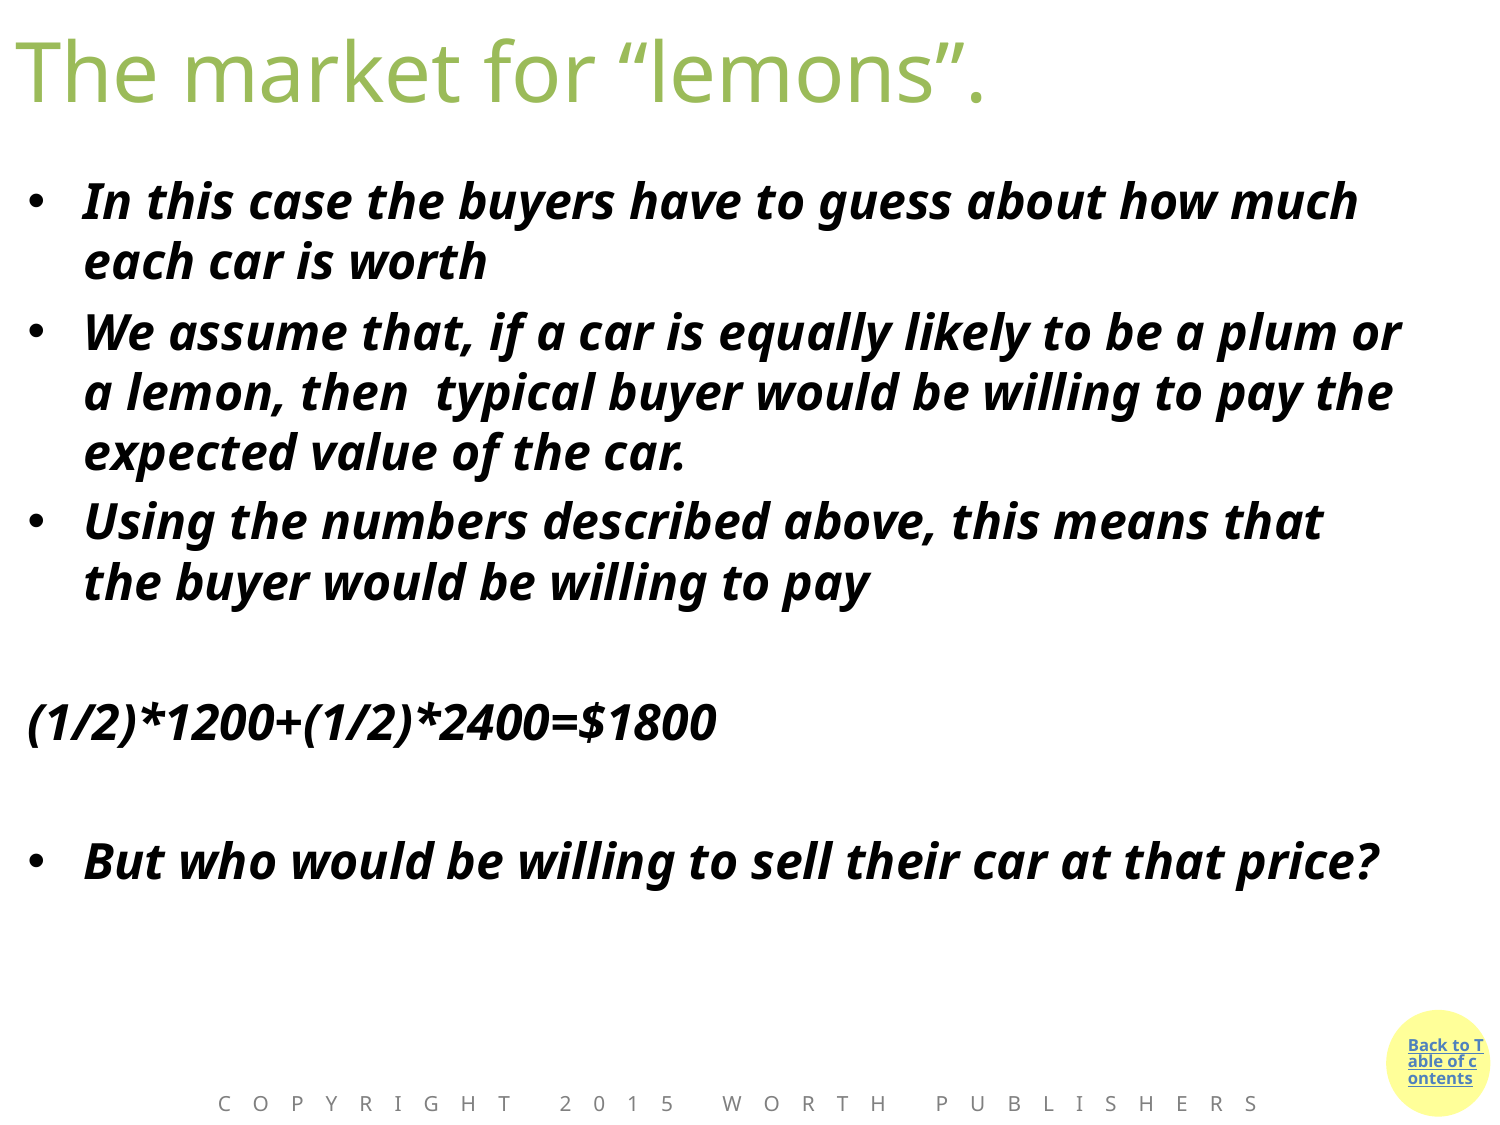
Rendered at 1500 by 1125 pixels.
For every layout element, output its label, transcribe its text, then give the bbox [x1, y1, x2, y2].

title The market for “lemons”. [0, 0, 1500, 138]
list In this case the buyers have to guess about how much each car is worth We assume that, if a car is equally likely to be a plum or a lemon, then typical buyer would be willing to pay the expected value of the car. Using the numbers described above, this means that the buyer would be willing to pay (1/2)*1200+(1/2)*2400=$1800 But who would be willing to sell their car at that price? [12, 162, 1426, 1051]
footer Copyright 2015 Worth Publishers [203, 1083, 1368, 1121]
